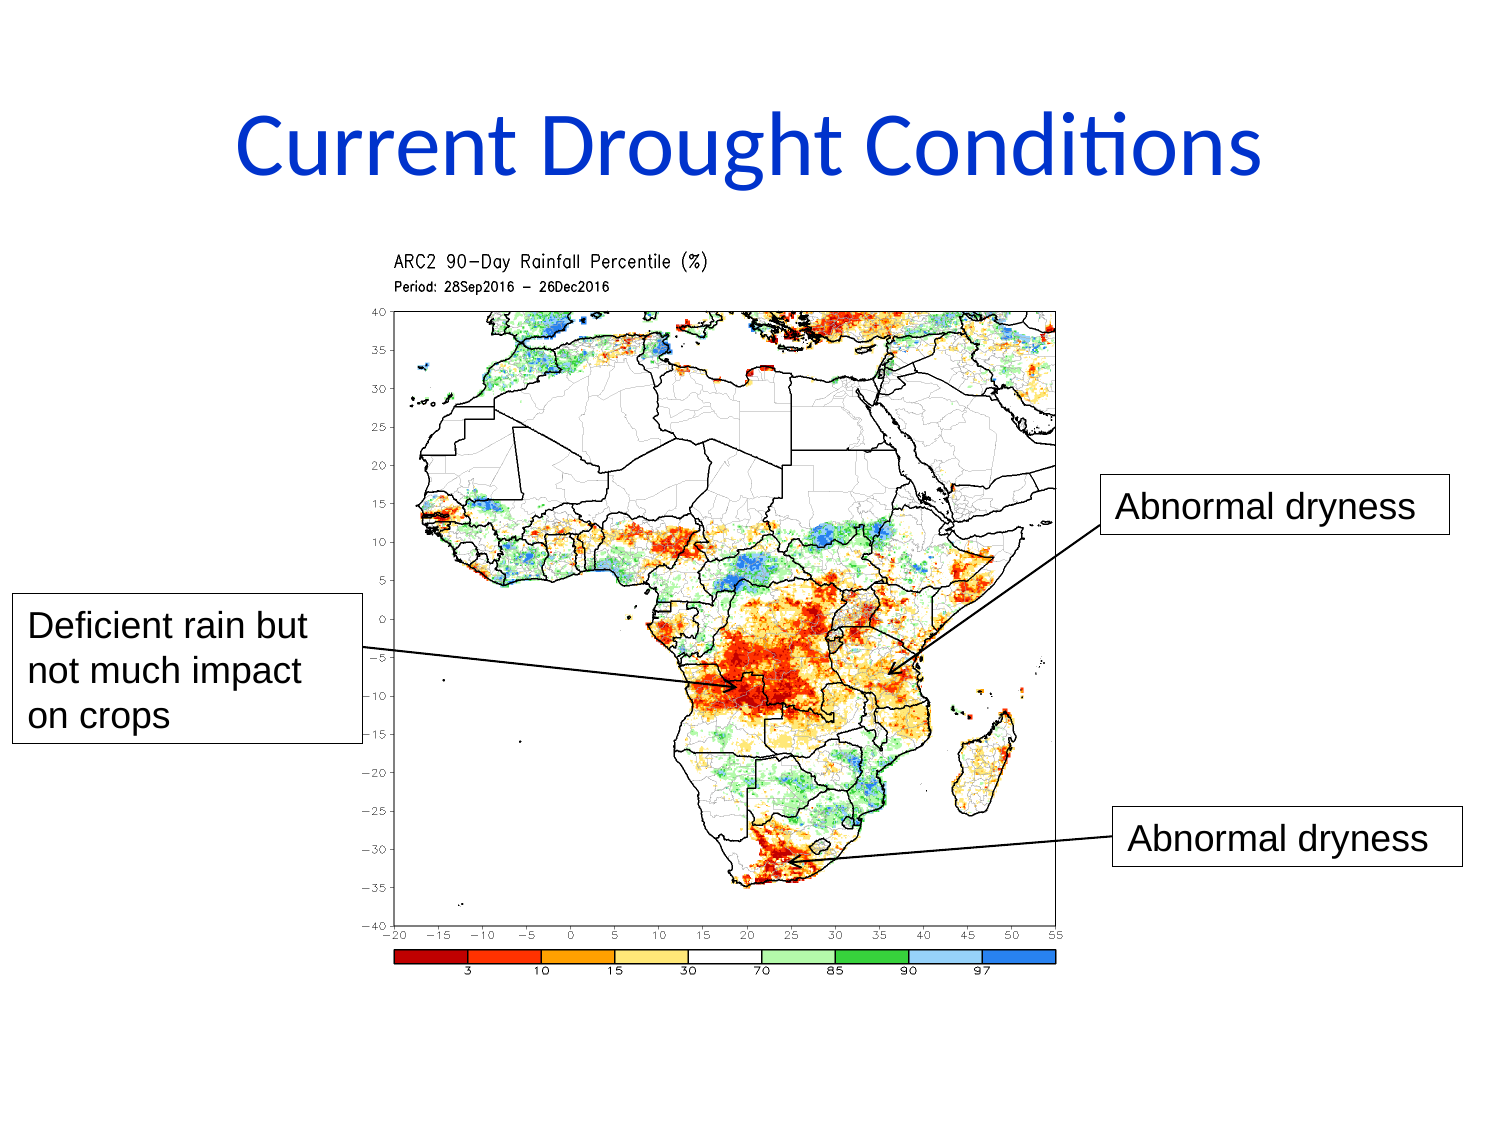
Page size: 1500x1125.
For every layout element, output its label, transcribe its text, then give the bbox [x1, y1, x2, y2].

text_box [887, 524, 1101, 676]
title Current Drought Conditions [75, 45, 1425, 233]
text_box Deficient rain but not much impact on crops [12, 593, 344, 744]
picture [349, 236, 1101, 988]
text_box Abnormal dryness [1112, 806, 1463, 867]
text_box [362, 646, 738, 688]
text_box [787, 836, 1113, 863]
text_box Abnormal dryness [1104, 474, 1450, 535]
